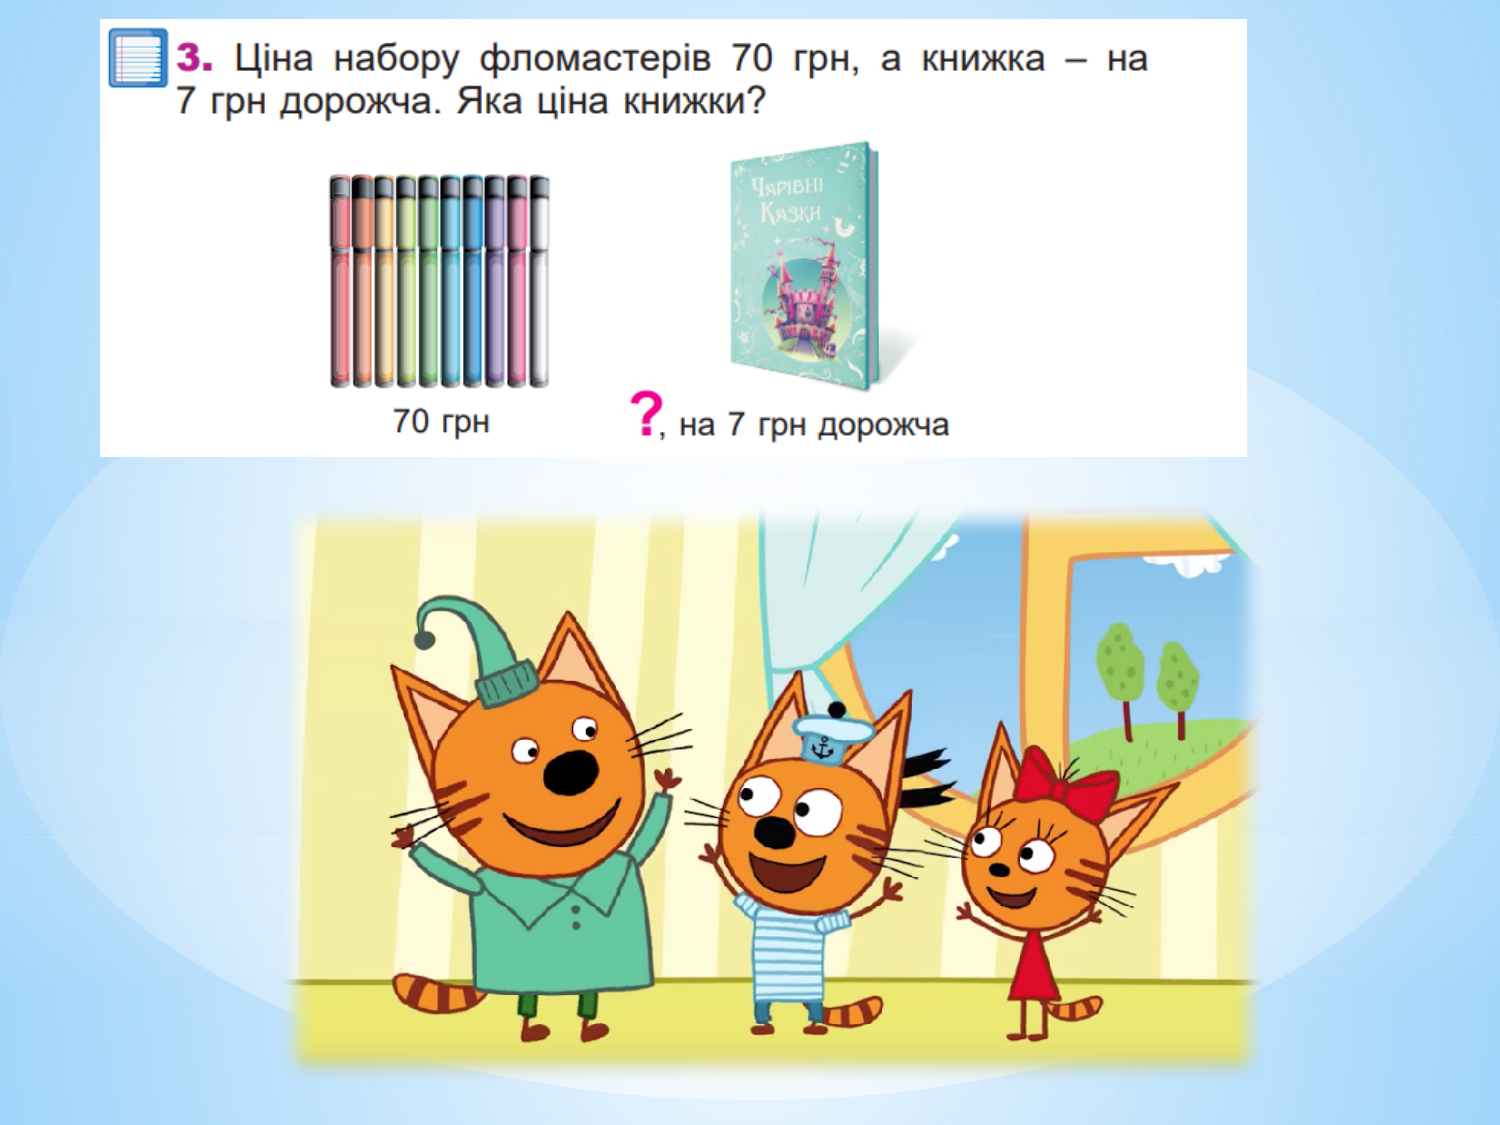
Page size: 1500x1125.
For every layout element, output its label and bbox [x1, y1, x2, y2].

picture [100, 18, 1247, 458]
picture [278, 503, 1268, 1083]
